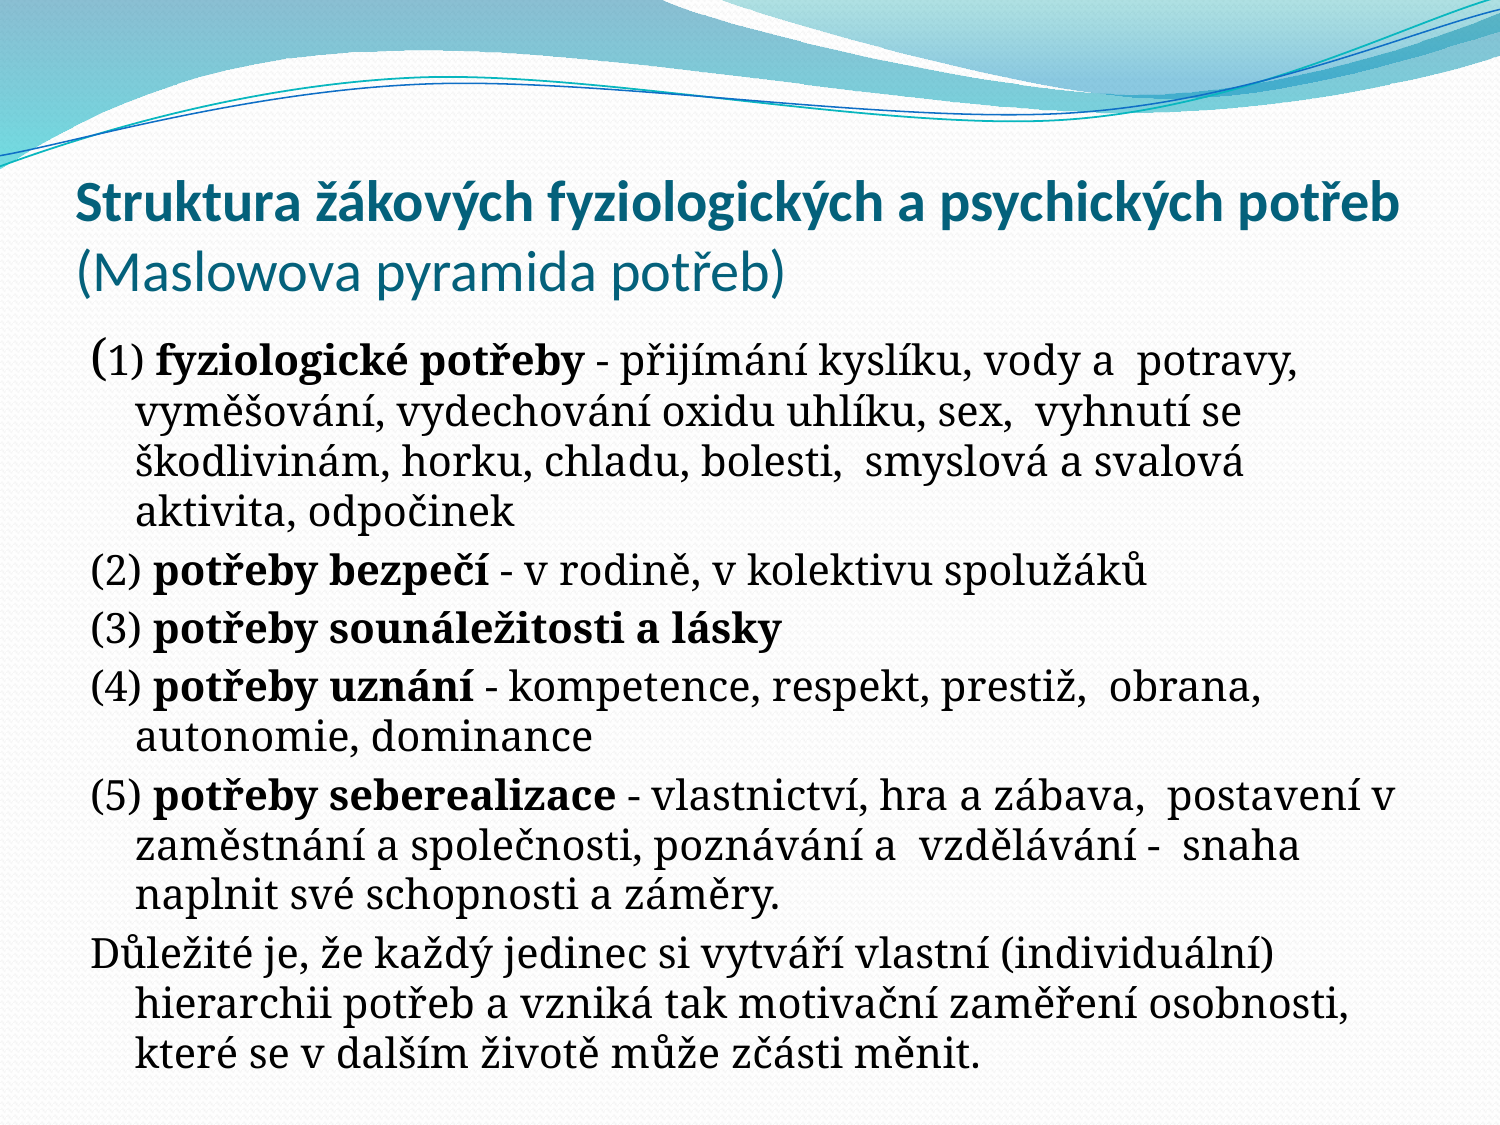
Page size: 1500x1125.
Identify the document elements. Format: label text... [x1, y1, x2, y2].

list (1) fyziologické potřeby - přijímání kyslíku, vody a potravy, vyměšování, vydechování oxidu uhlíku, sex, vyhnutí se škodlivinám, horku, chladu, bolesti, smyslová a svalová aktivita, odpočinek (2) potřeby bezpečí - v rodině, v kolektivu spolužáků (3) potřeby sounáležitosti a lásky (4) potřeby uznání - kompetence, respekt, prestiž, obrana, autonomie, dominance (5) potřeby seberealizace - vlastnictví, hra a zábava, postavení v zaměstnání a společnosti, poznávání a vzdělávání - snaha naplnit své schopnosti a záměry. Důležité je, že každý jedinec si vytváří vlastní (individuální) hierarchii potřeb a vzniká tak motivační zaměření osobnosti, které se v dalším životě může zčásti měnit. [74, 317, 1426, 1038]
title Struktura žákových fyziologických a psychických potřeb (Maslowova pyramida potřeb) [74, 172, 1426, 304]
footer [437, 1042, 988, 1103]
